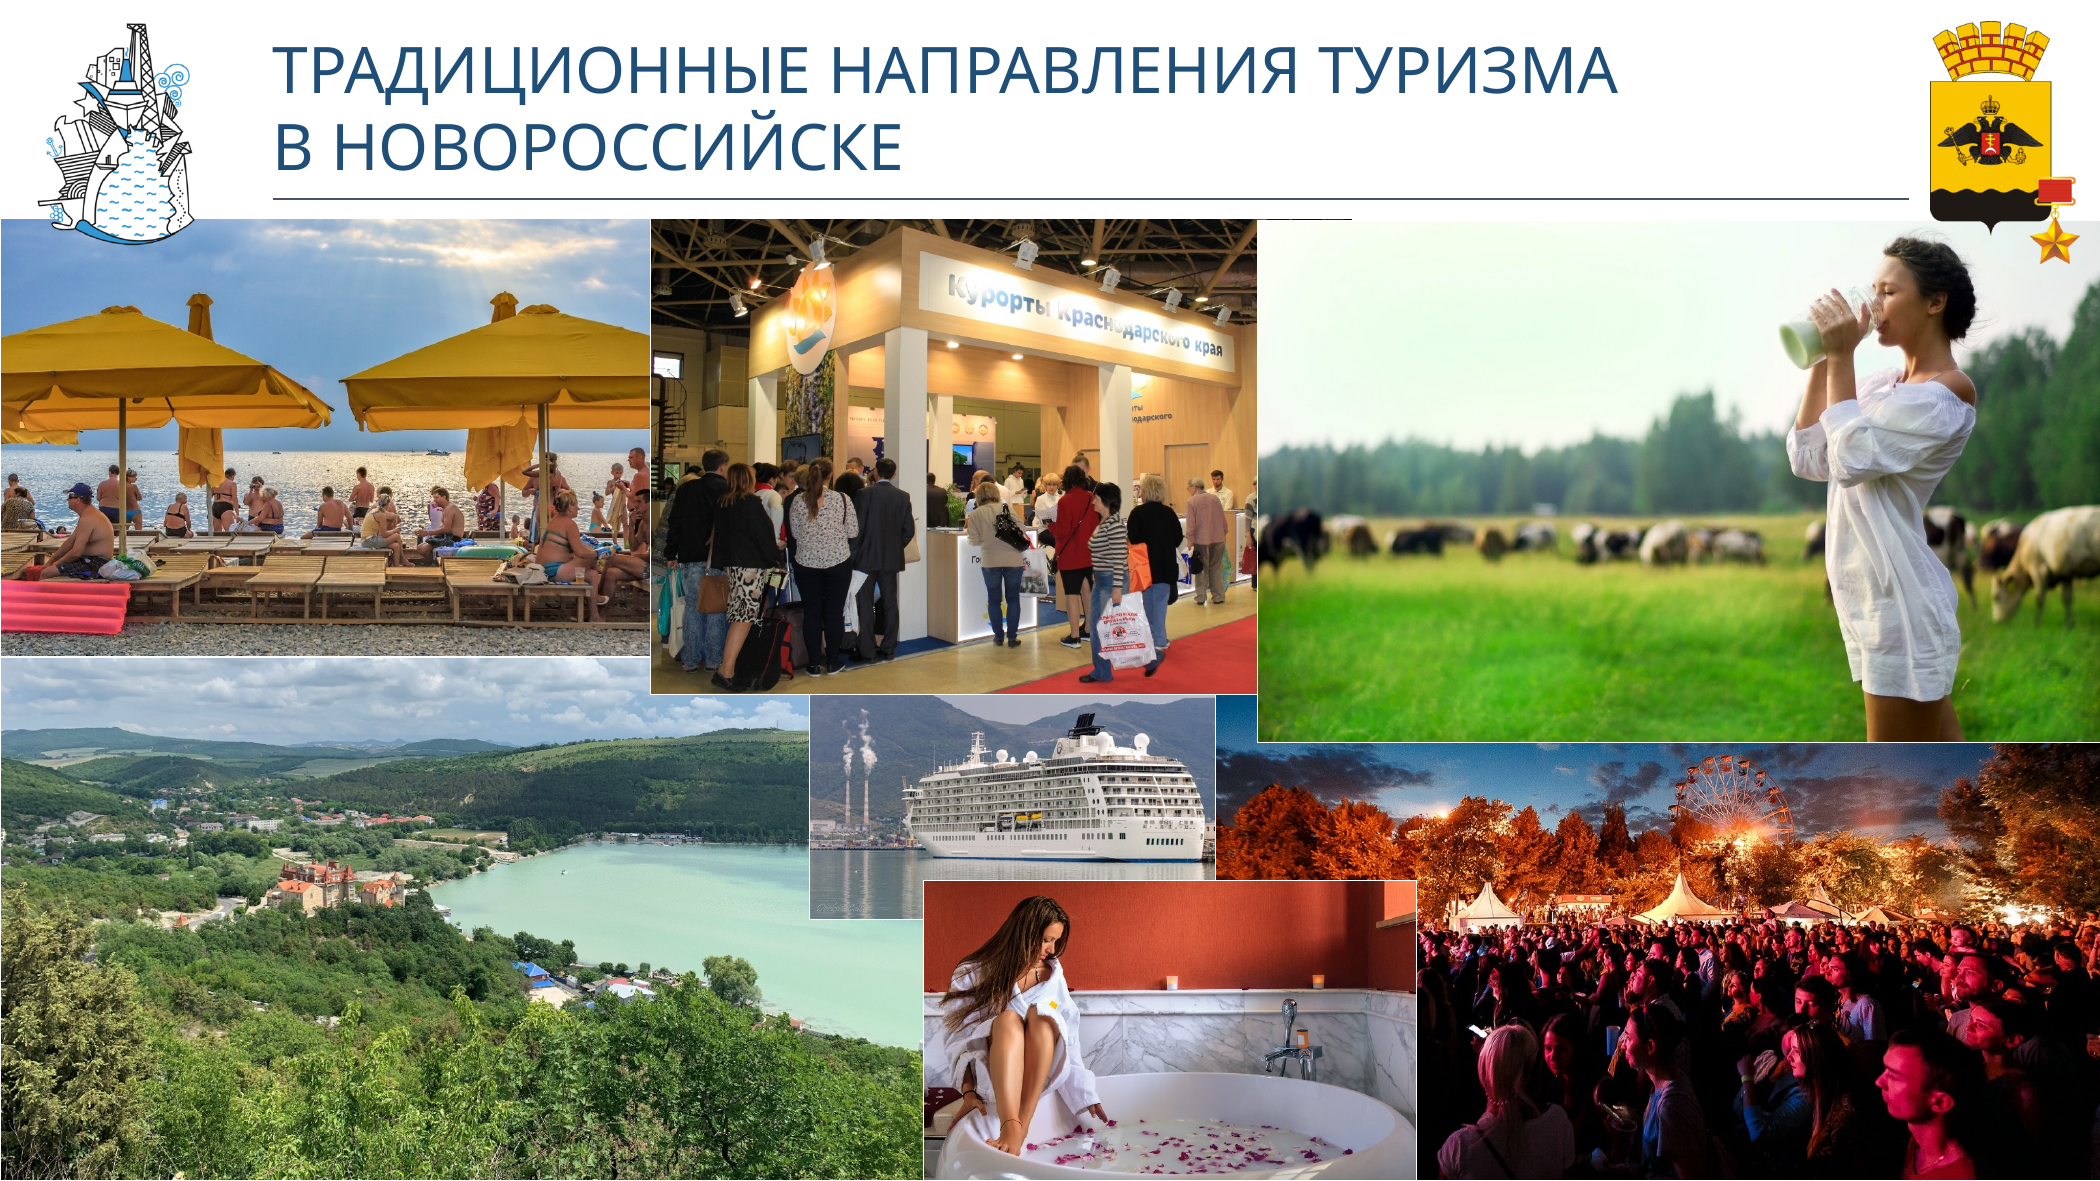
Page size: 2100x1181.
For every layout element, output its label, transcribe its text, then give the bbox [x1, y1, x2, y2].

text_box ТРАДИЦИОННЫЕ НАПРАВЛЕНИЯ ТУРИЗМА В НОВОРОССИЙСКЕ [256, 21, 1761, 192]
picture [0, 19, 2100, 1181]
